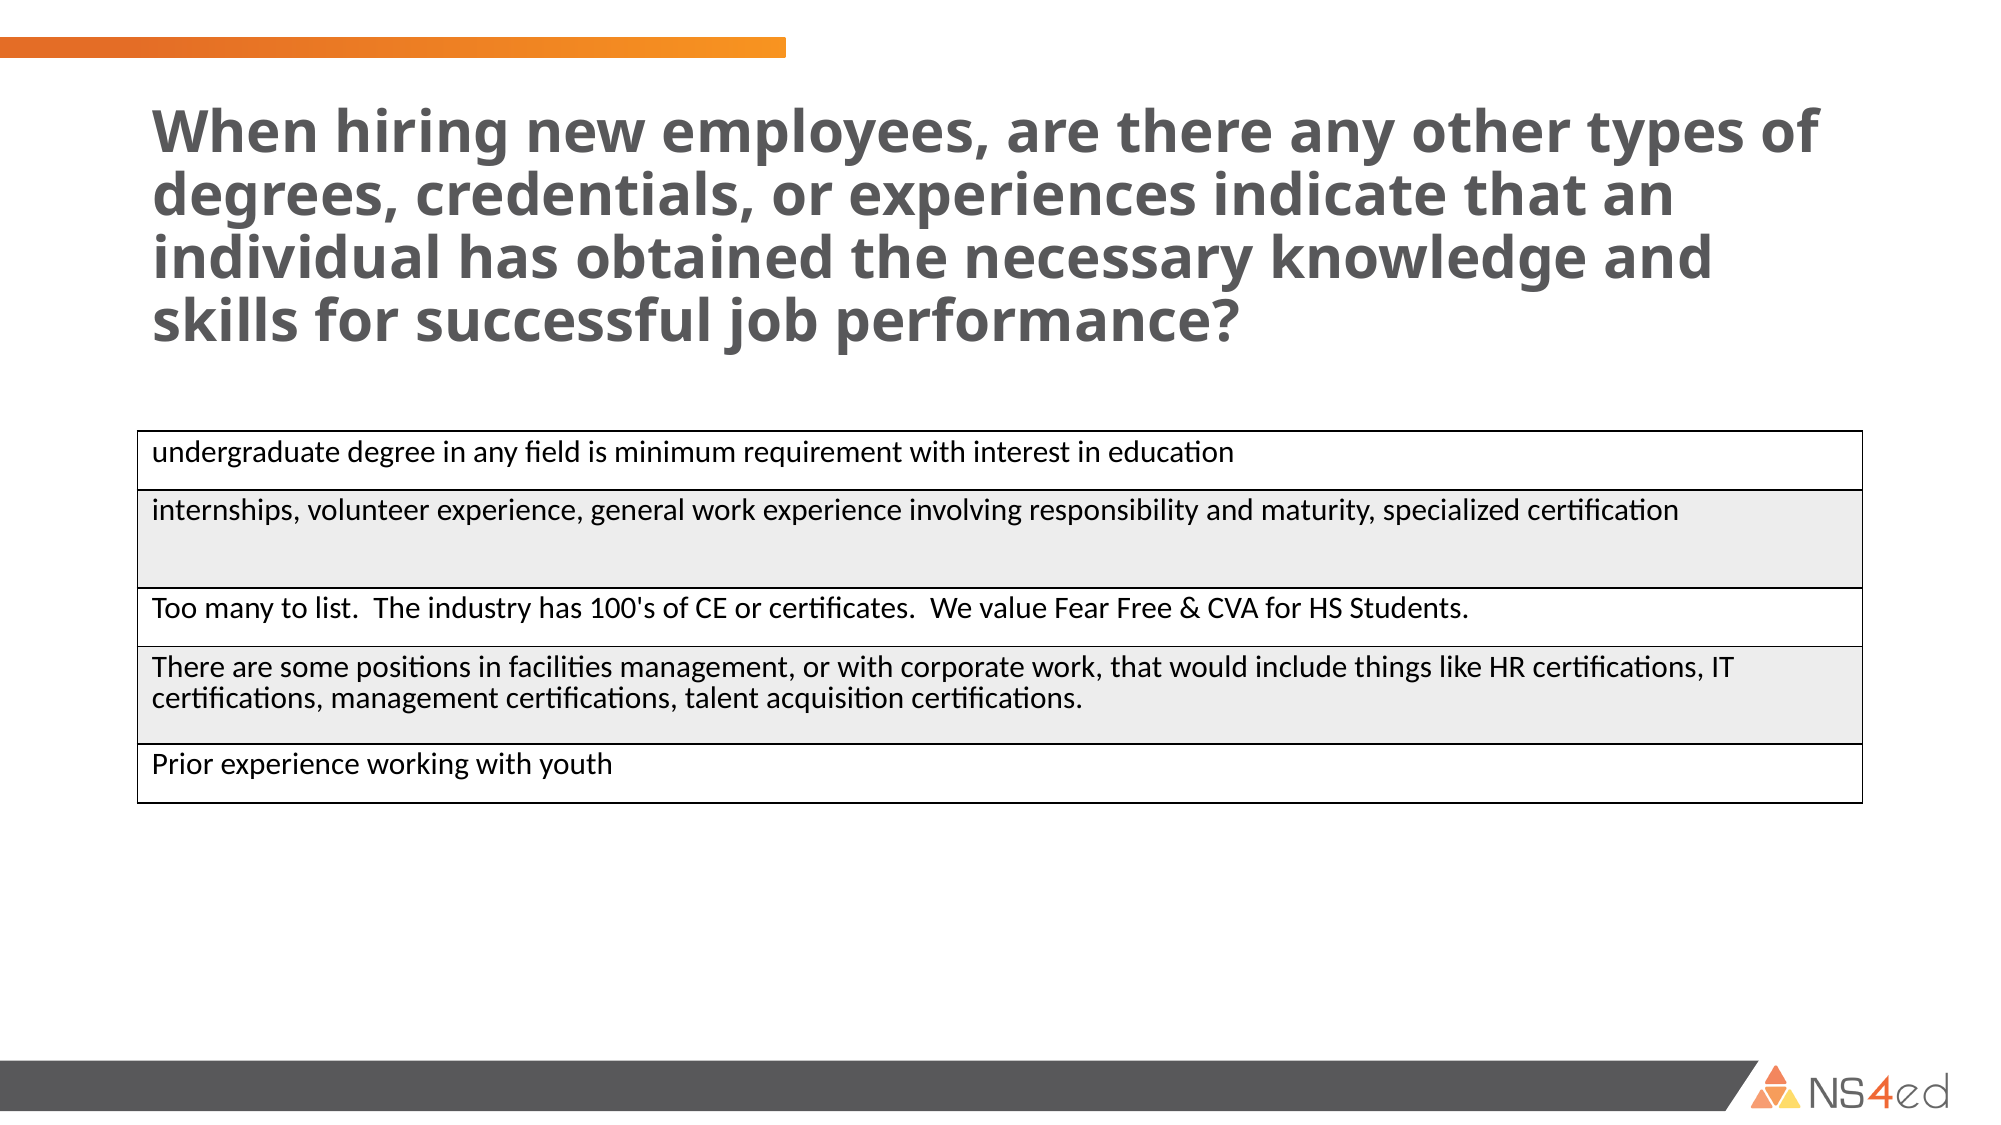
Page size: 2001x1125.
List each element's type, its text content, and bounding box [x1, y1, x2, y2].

table_cell internships, volunteer experience, general work experience involving responsibility and maturity, specialized certification [138, 491, 1862, 587]
table_cell There are some positions in facilities management, or with corporate work, that would include things like HR certifications, IT certifications, management certifications, talent acquisition certifications. [138, 647, 1862, 743]
table_cell Prior experience working with youth [138, 745, 1862, 802]
picture [1740, 1054, 1958, 1120]
table_cell Too many to list. The industry has 100's of CE or certificates. We value Fear Free & CVA for HS Students. [138, 589, 1862, 646]
table_header undergraduate degree in any field is minimum requirement with interest in education [138, 432, 1862, 489]
title When hiring new employees, are there any other types of degrees, credentials, or experiences indicate that an individual has obtained the necessary knowledge and skills for successful job performance? [137, 119, 1863, 337]
